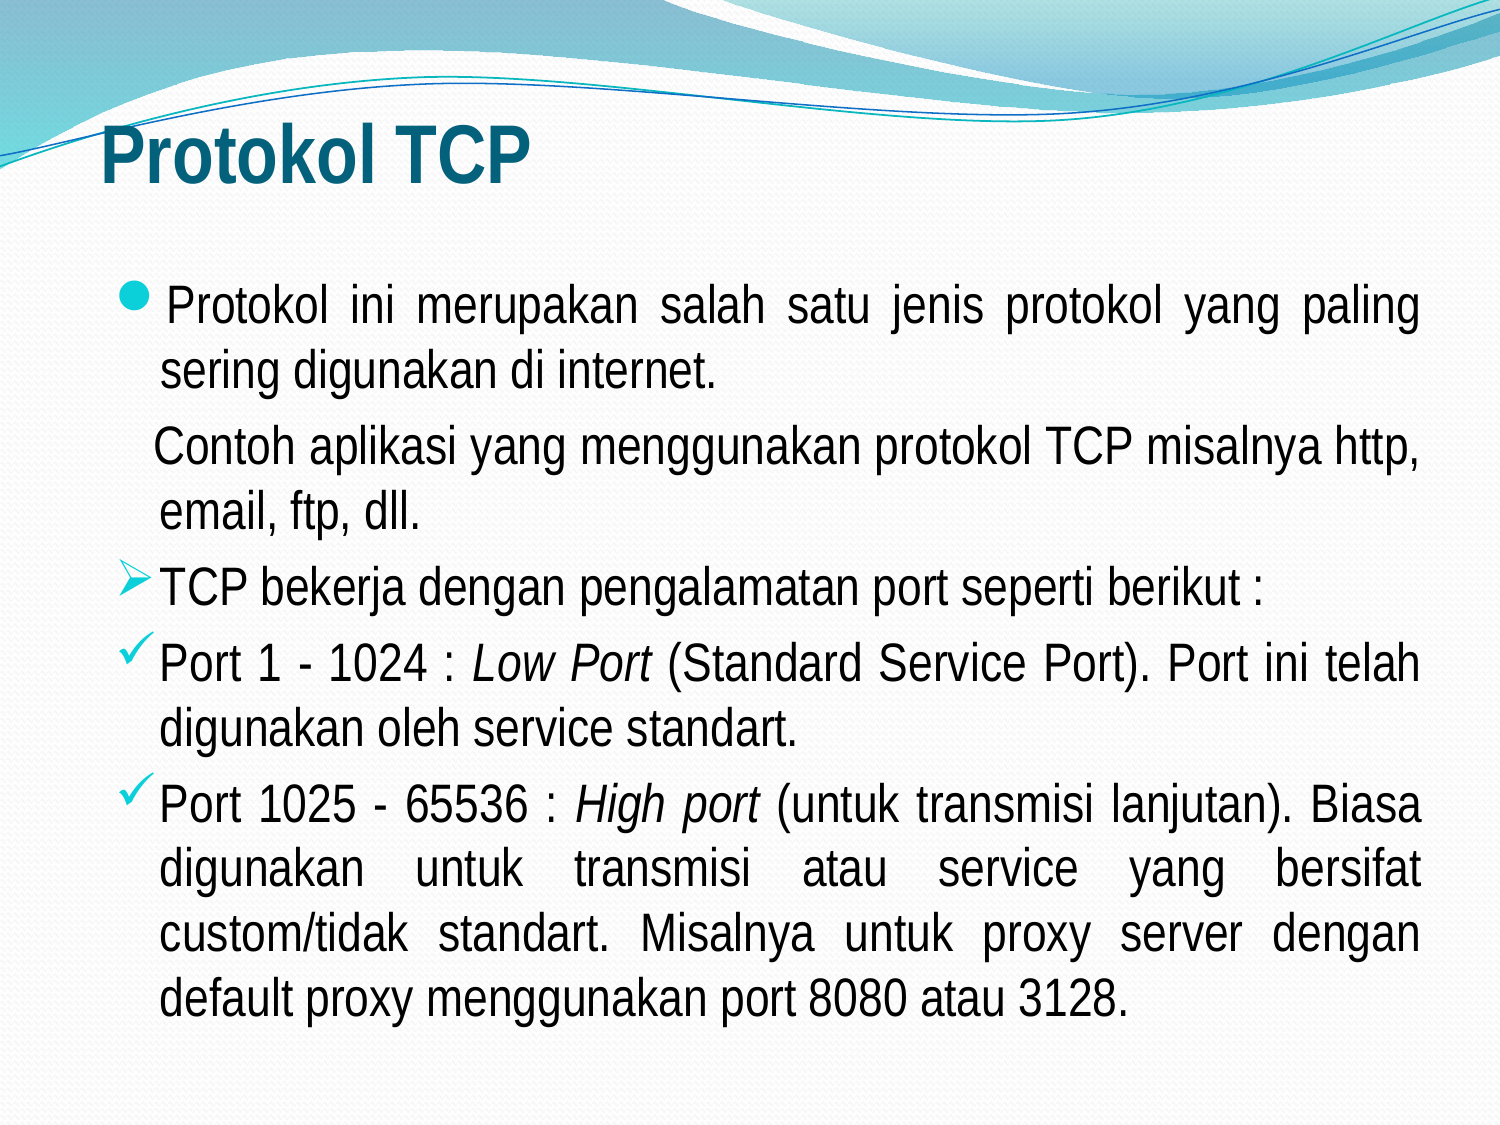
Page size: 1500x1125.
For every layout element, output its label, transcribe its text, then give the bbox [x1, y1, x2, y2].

title Protokol TCP [100, 37, 1438, 200]
list Protokol ini merupakan salah satu jenis protokol yang paling sering digunakan di internet. Contoh aplikasi yang menggunakan protokol TCP misalnya http, email, ftp, dll. TCP bekerja dengan pengalamatan port seperti berikut : Port 1 - 1024 : Low Port (Standard Service Port). Port ini telah digunakan oleh service standart. Port 1025 - 65536 : High port (untuk transmisi lanjutan). Biasa digunakan untuk transmisi atau service yang bersifat custom/tidak standart. Misalnya untuk proxy server dengan default proxy menggunakan port 8080 atau 3128. [100, 262, 1438, 1063]
